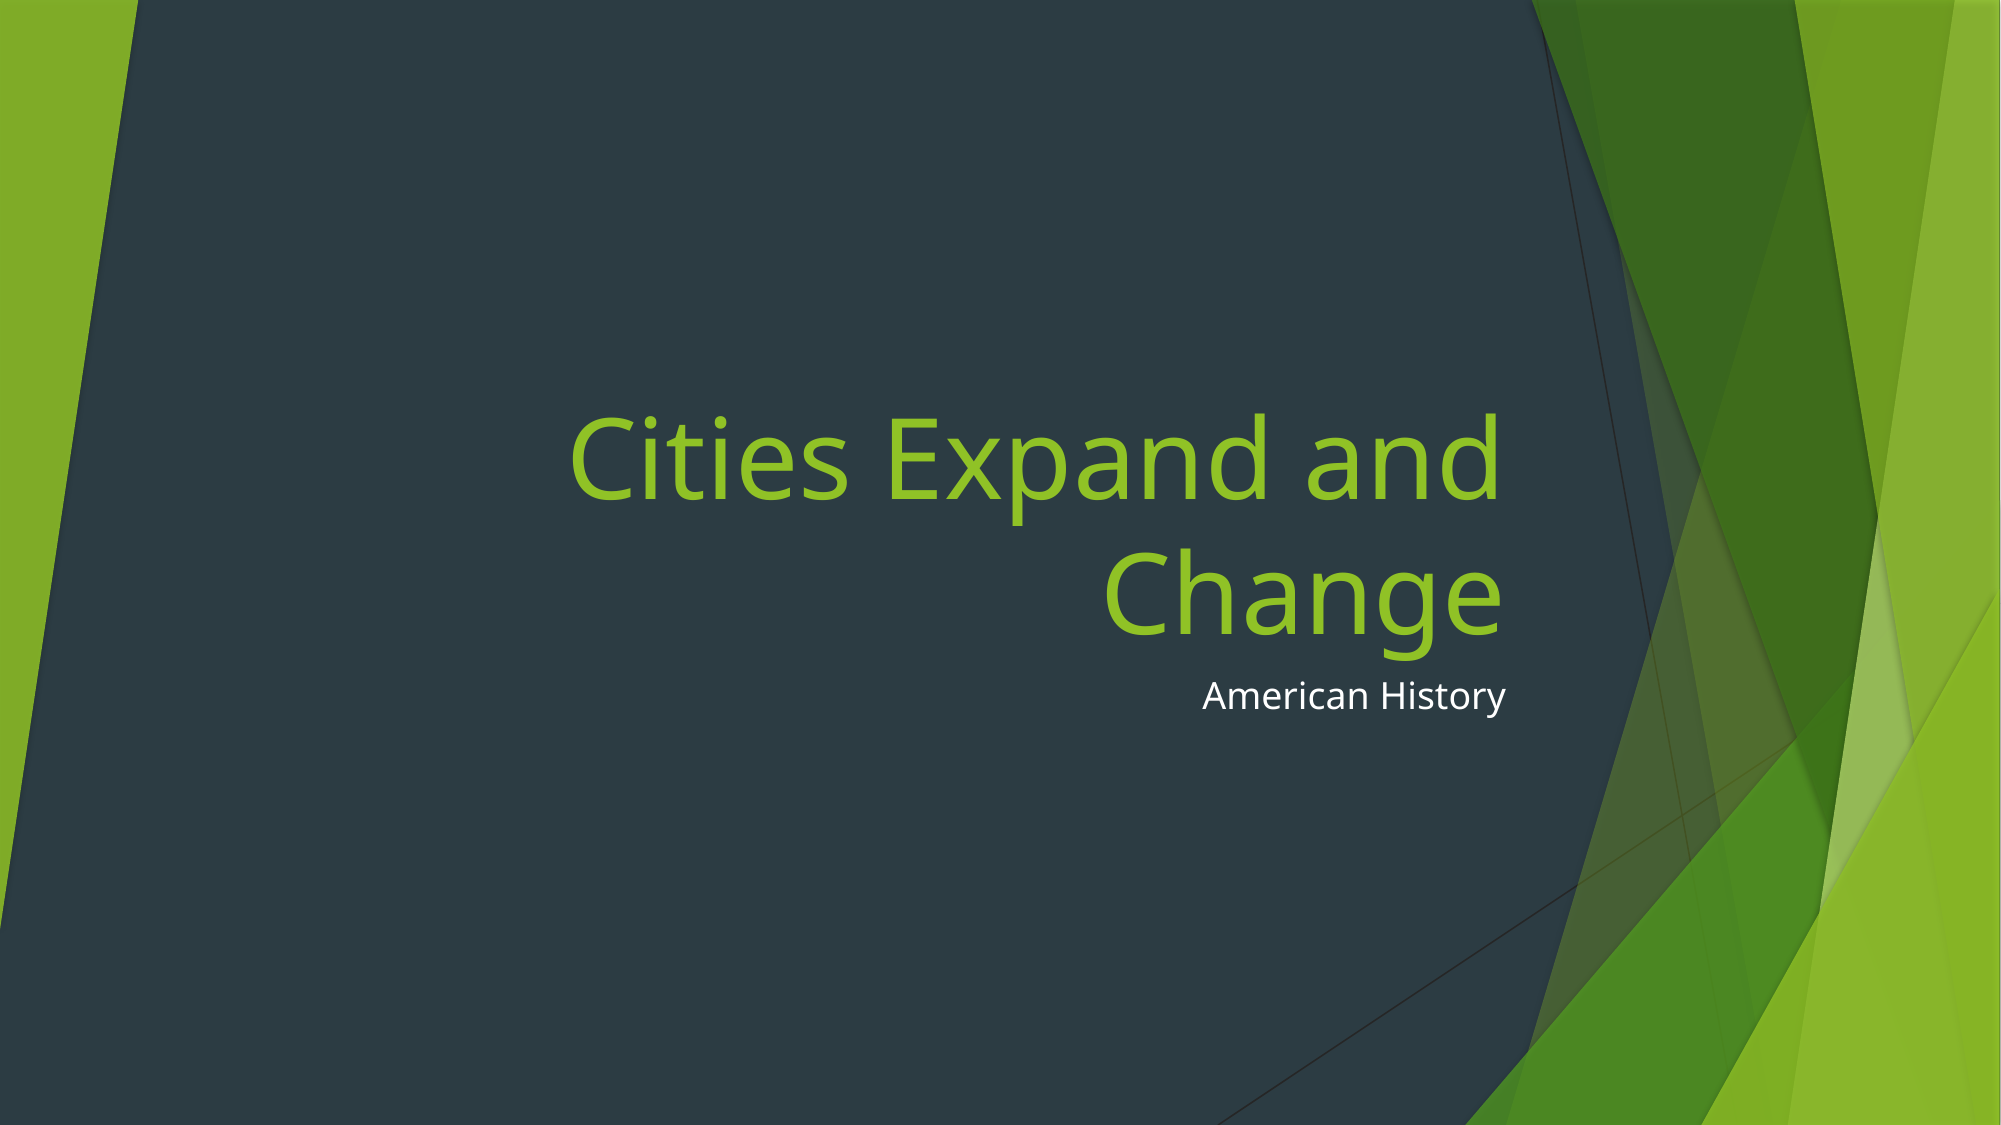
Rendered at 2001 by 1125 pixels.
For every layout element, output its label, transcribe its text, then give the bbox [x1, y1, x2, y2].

title Cities Expand and Change [247, 394, 1522, 664]
subtitle American History [247, 664, 1522, 845]
